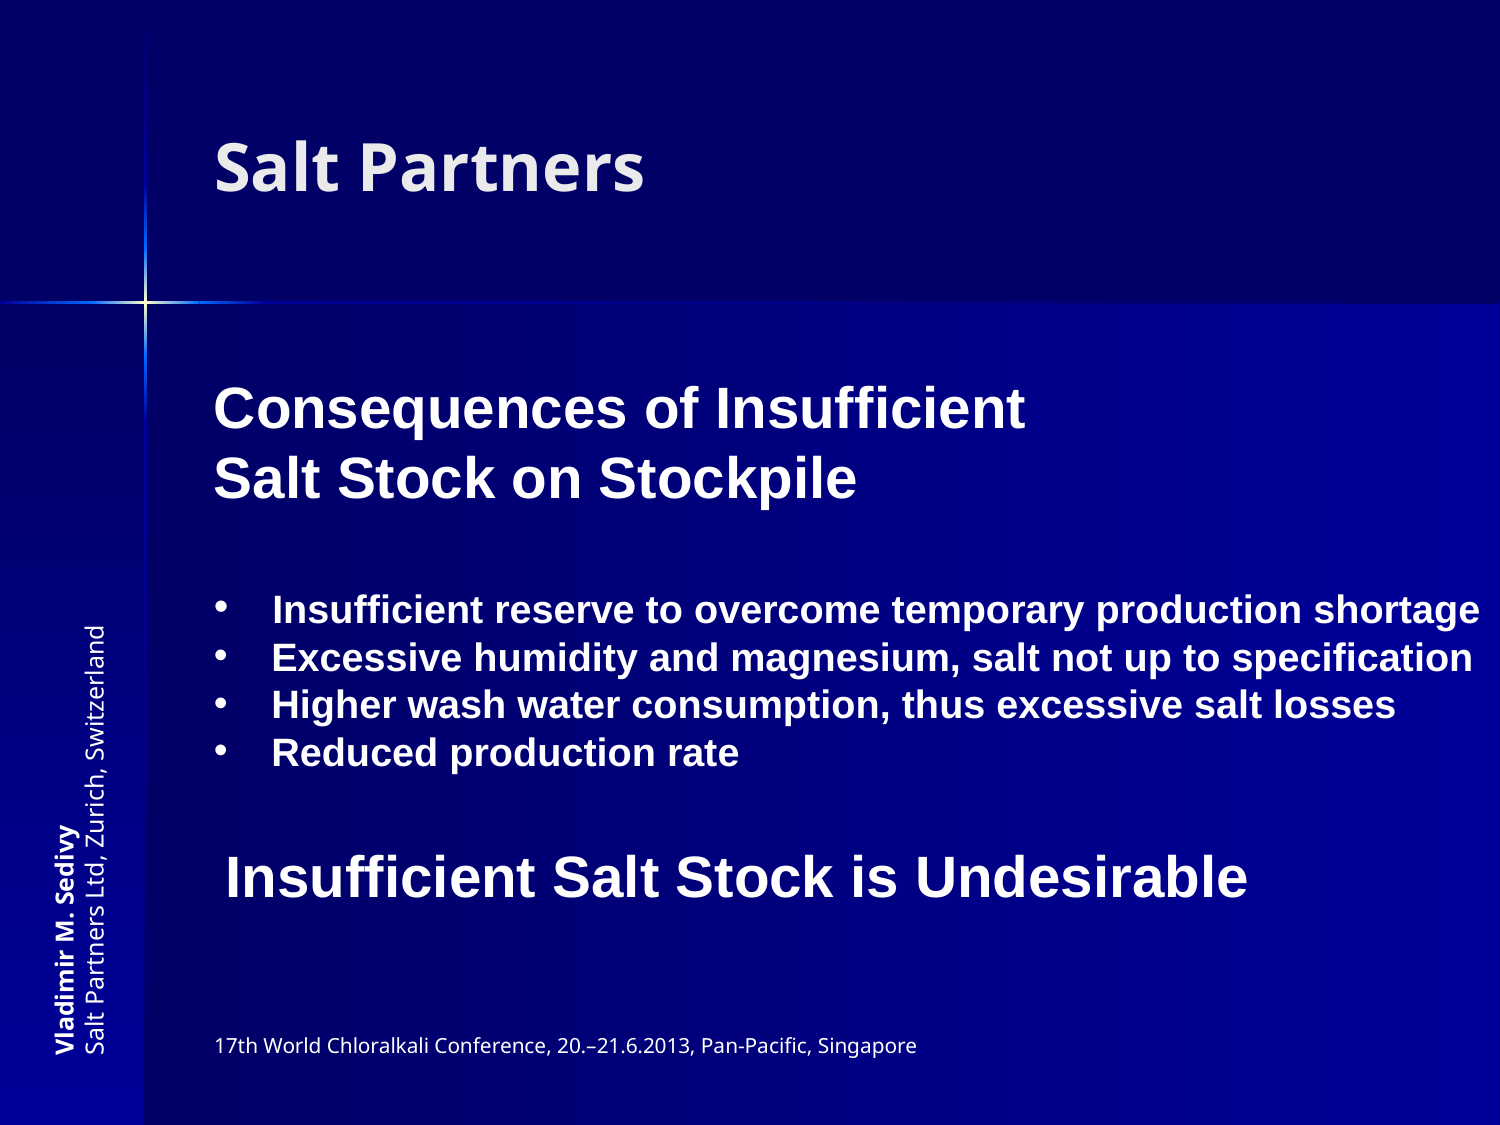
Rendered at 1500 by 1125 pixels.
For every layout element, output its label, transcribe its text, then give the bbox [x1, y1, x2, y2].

text_box Consequences of Insufficient Salt Stock on Stockpile [199, 363, 1470, 518]
text_box Insufficient Salt Stock is Undesirable [210, 832, 1477, 917]
text_box Vladimir M. Sedivy Salt Partners Ltd, Zurich, Switzerland [41, 527, 116, 1071]
title Salt Partners [198, 116, 1476, 216]
text_box [167, 293, 1093, 354]
text_box Insufficient reserve to overcome temporary production shortage Excessive humidity and magnesium, salt not up to specification Higher wash water consumption, thus excessive salt losses Reduced production rate [199, 574, 1500, 782]
footer 17th World Chloralkali Conference, 20.–21.6.2013, Pan-Pacific, Singapore [198, 1024, 1026, 1101]
